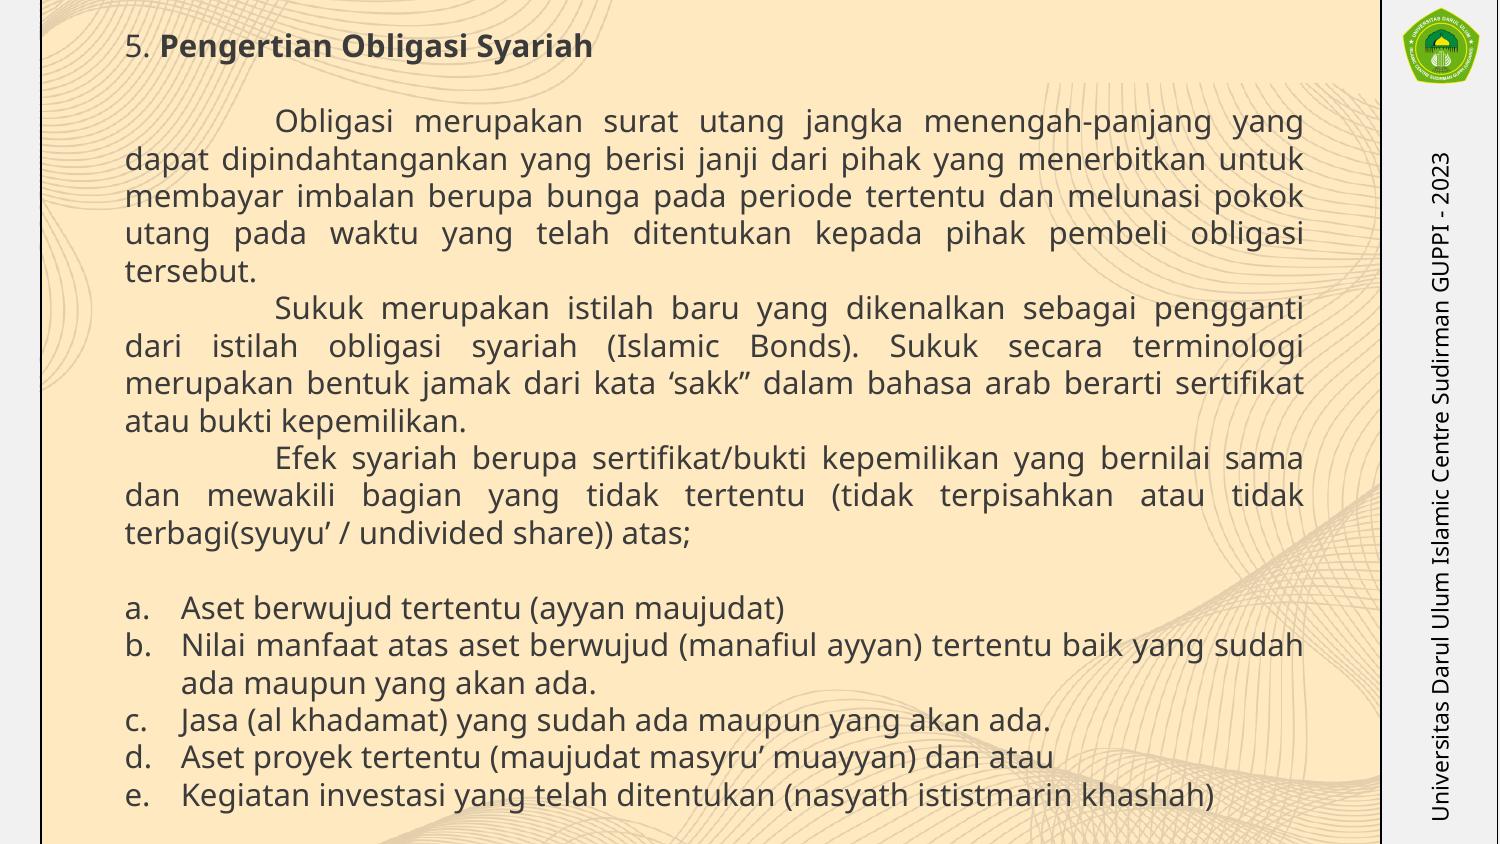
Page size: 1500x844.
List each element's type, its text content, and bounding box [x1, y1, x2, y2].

subtitle 5. Pengertian Obligasi Syariah Obligasi merupakan surat utang jangka menengah-panjang yang dapat dipindahtangankan yang berisi janji dari pihak yang menerbitkan untuk membayar imbalan berupa bunga pada periode tertentu dan melunasi pokok utang pada waktu yang telah ditentukan kepada pihak pembeli obligasi tersebut. Sukuk merupakan istilah baru yang dikenalkan sebagai pengganti dari istilah obligasi syariah (Islamic Bonds). Sukuk secara terminologi merupakan bentuk jamak dari kata ‘sakk” dalam bahasa arab berarti sertifikat atau bukti kepemilikan. Efek syariah berupa sertifikat/bukti kepemilikan yang bernilai sama dan mewakili bagian yang tidak tertentu (tidak terpisahkan atau tidak terbagi(syuyu’ / undivided share)) atas; Aset berwujud tertentu (ayyan maujudat) Nilai manfaat atas aset berwujud (manafiul ayyan) tertentu baik yang sudah ada maupun yang akan ada. Jasa (al khadamat) yang sudah ada maupun yang akan ada. Aset proyek tertentu (maujudat masyru’ muayyan) dan atau Kegiatan investasi yang telah ditentukan (nasyath ististmarin khashah) [87, 28, 1321, 811]
picture [1401, 7, 1480, 84]
title Universitas Darul Ulum Islamic Centre Sudirman GUPPI - 2023 [1381, 0, 1498, 844]
